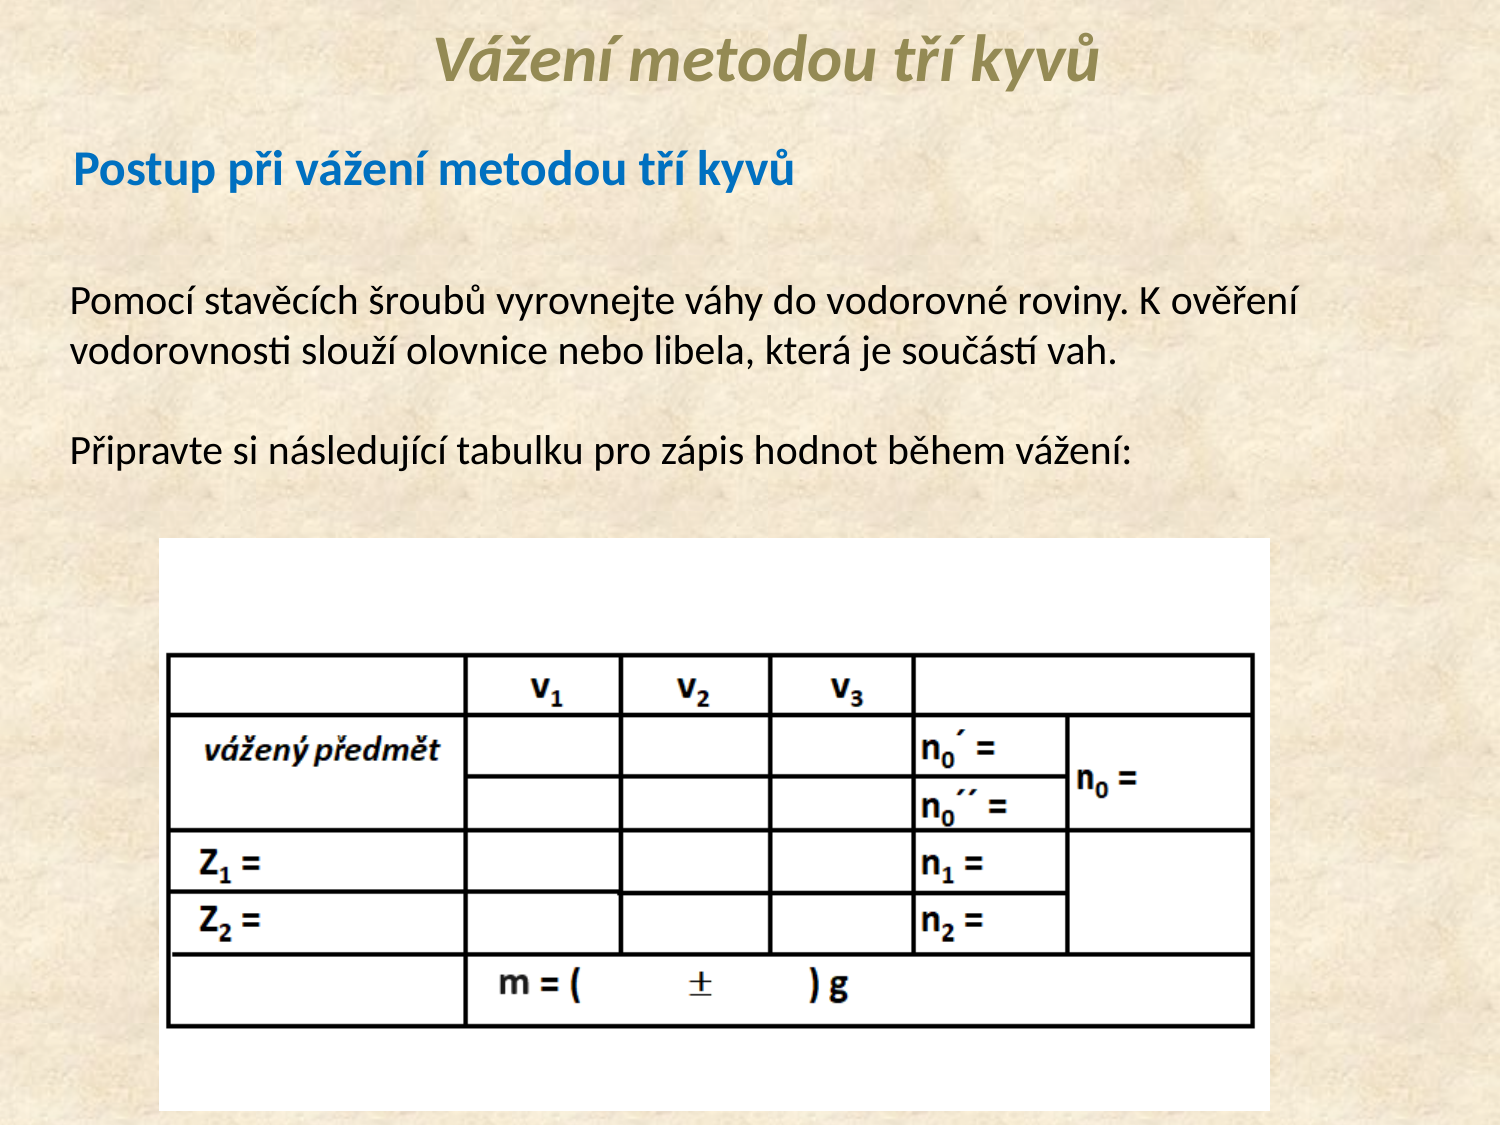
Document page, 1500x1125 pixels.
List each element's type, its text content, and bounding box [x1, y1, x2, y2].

text_box Vážení metodou tří kyvů [242, 7, 1292, 126]
text_box Pomocí stavěcích šroubů vyrovnejte váhy do vodorovné roviny. K ověření vodorovnosti slouží olovnice nebo libela, která je součástí vah. Připravte si následující tabulku pro zápis hodnot během vážení: [54, 265, 1425, 481]
text_box Postup při vážení metodou tří kyvů [58, 127, 811, 203]
picture [159, 538, 1270, 1111]
